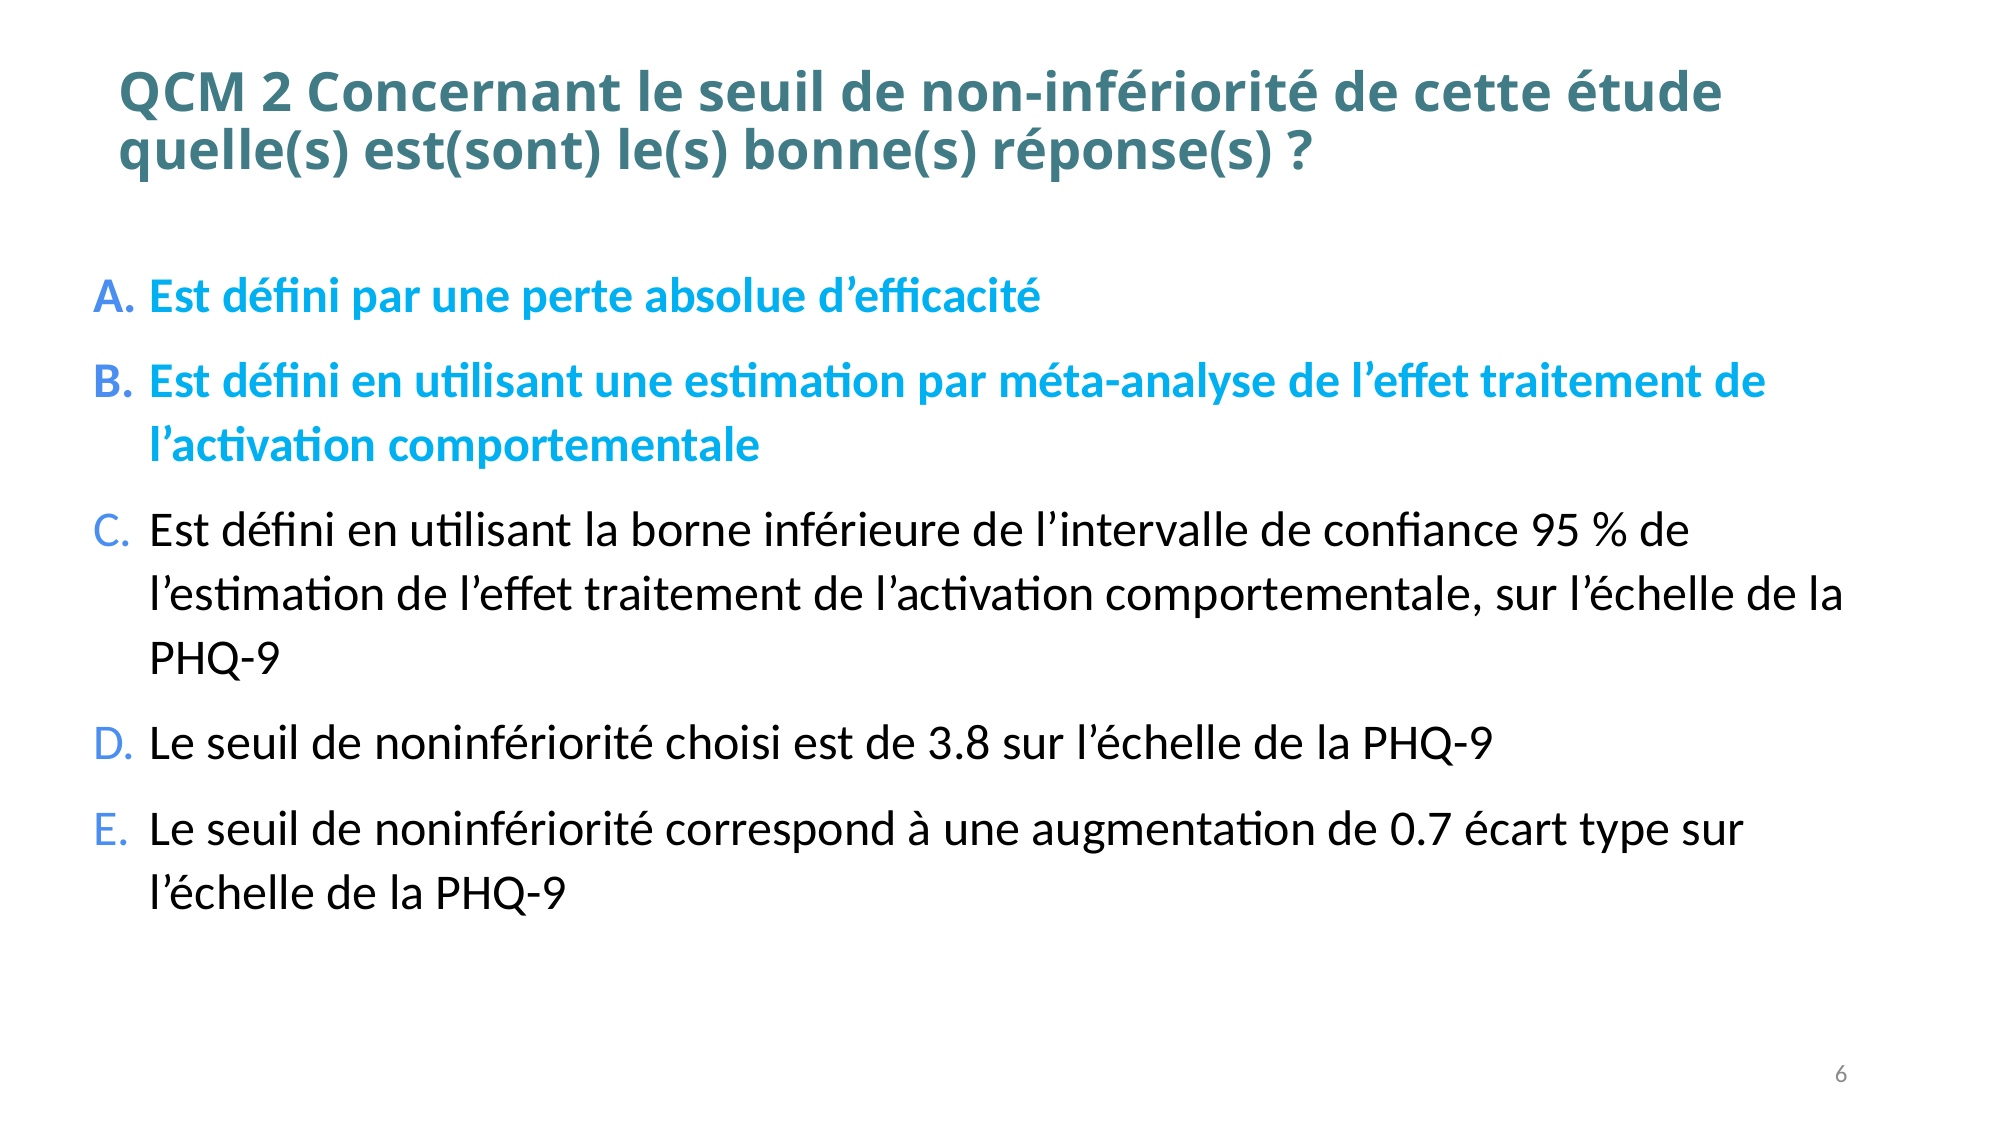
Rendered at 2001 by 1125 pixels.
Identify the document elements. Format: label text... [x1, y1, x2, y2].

title QCM 2 Concernant le seuil de non-infériorité de cette étude quelle(s) est(sont) le(s) bonne(s) réponse(s) ? [104, 55, 1762, 229]
slide_number 6 [1412, 1042, 1863, 1103]
list Est défini par une perte absolue d’efficacité Est défini en utilisant une estimation par méta-analyse de l’effet traitement de l’activation comportementale Est défini en utilisant la borne inférieure de l’intervalle de confiance 95 % de l’estimation de l’effet traitement de l’activation comportementale, sur l’échelle de la PHQ-9 Le seuil de noninfériorité choisi est de 3.8 sur l’échelle de la PHQ-9 Le seuil de noninfériorité correspond à une augmentation de 0.7 écart type sur l’échelle de la PHQ-9 [78, 250, 1863, 1014]
